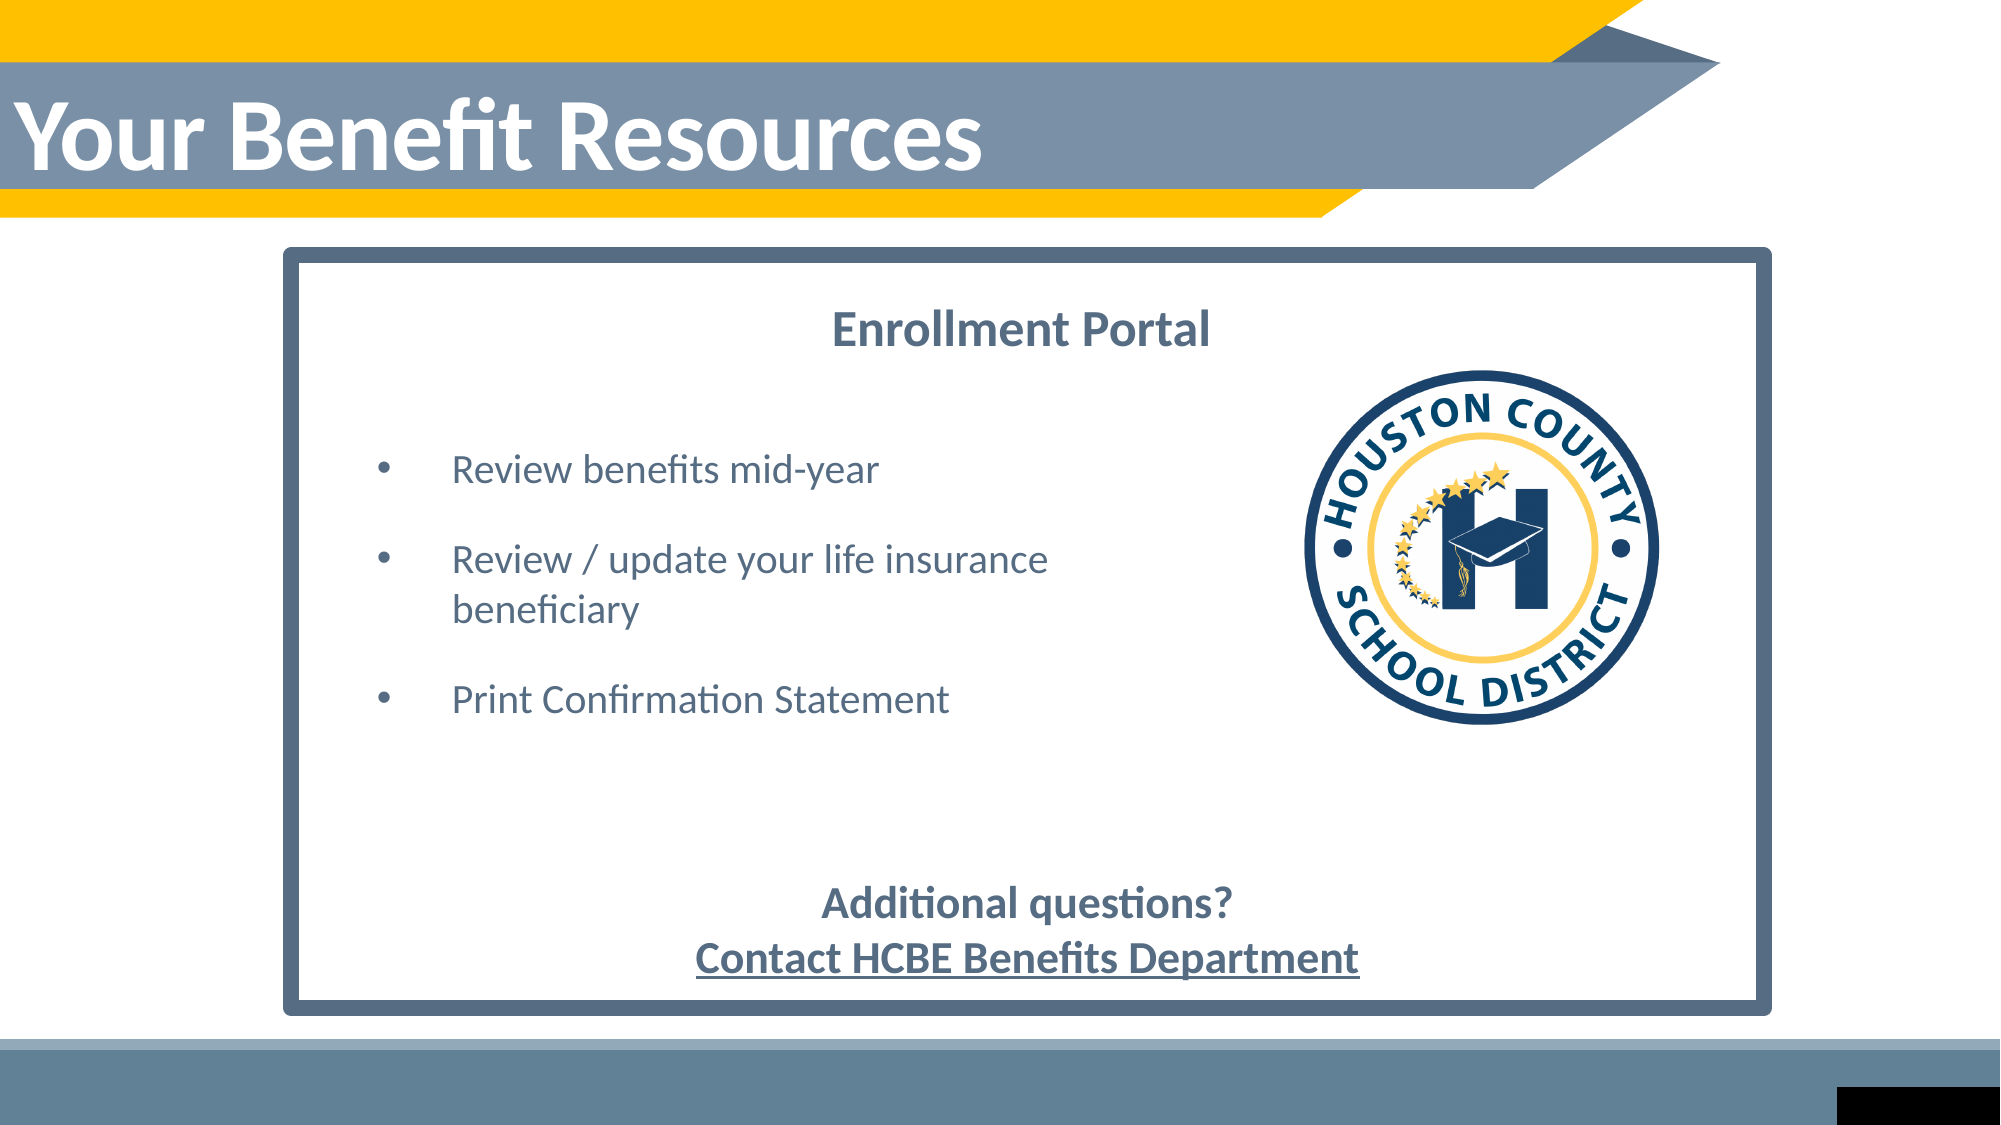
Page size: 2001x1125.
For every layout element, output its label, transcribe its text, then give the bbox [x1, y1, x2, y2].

picture [1293, 354, 1666, 739]
text_box Enrollment Portal Additional questions? Contact HCBE Benefits Department [291, 255, 1764, 1009]
text_box Review benefits mid-year Review / update your life insurance beneficiary Print Confirmation Statement [362, 434, 1107, 730]
picture [1837, 1087, 2000, 1125]
title Your Benefit Resources [0, 78, 1831, 240]
